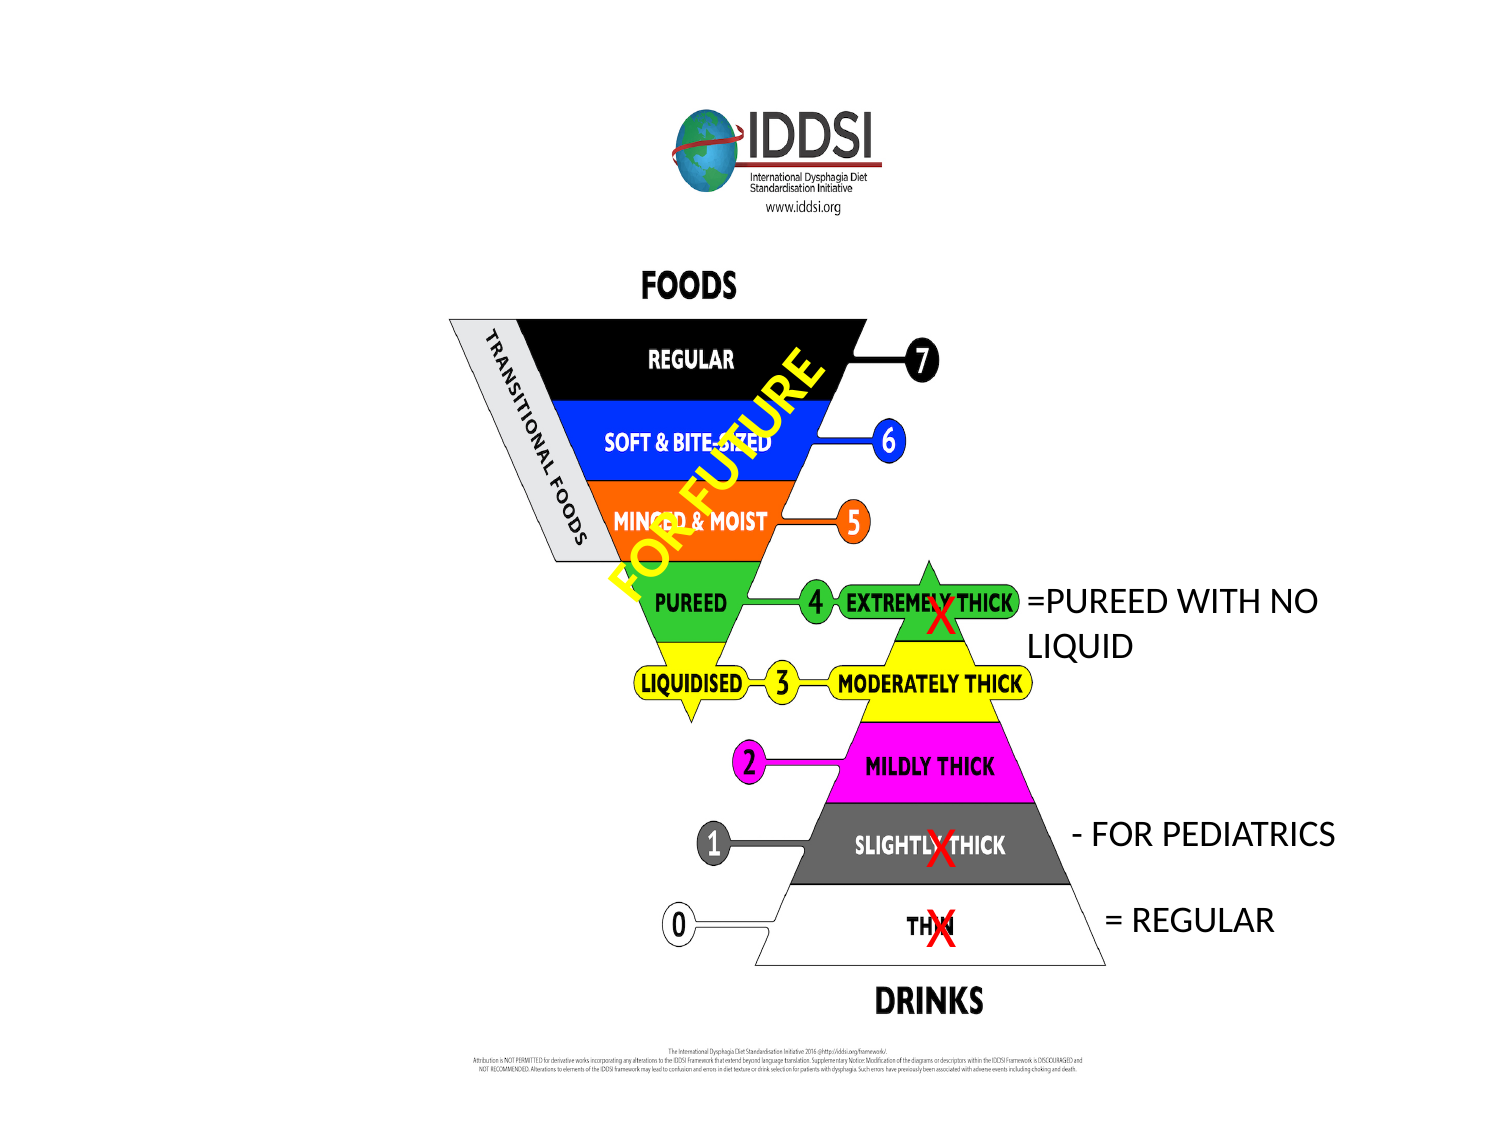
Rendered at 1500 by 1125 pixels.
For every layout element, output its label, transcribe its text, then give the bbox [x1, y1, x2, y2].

text_box =PUREED WITH NO LIQUID [1115, 568, 1350, 674]
picture [440, 75, 1115, 1106]
text_box = REGULAR [1115, 887, 1291, 948]
text_box - FOR PEDIATRICS [1115, 801, 1351, 862]
